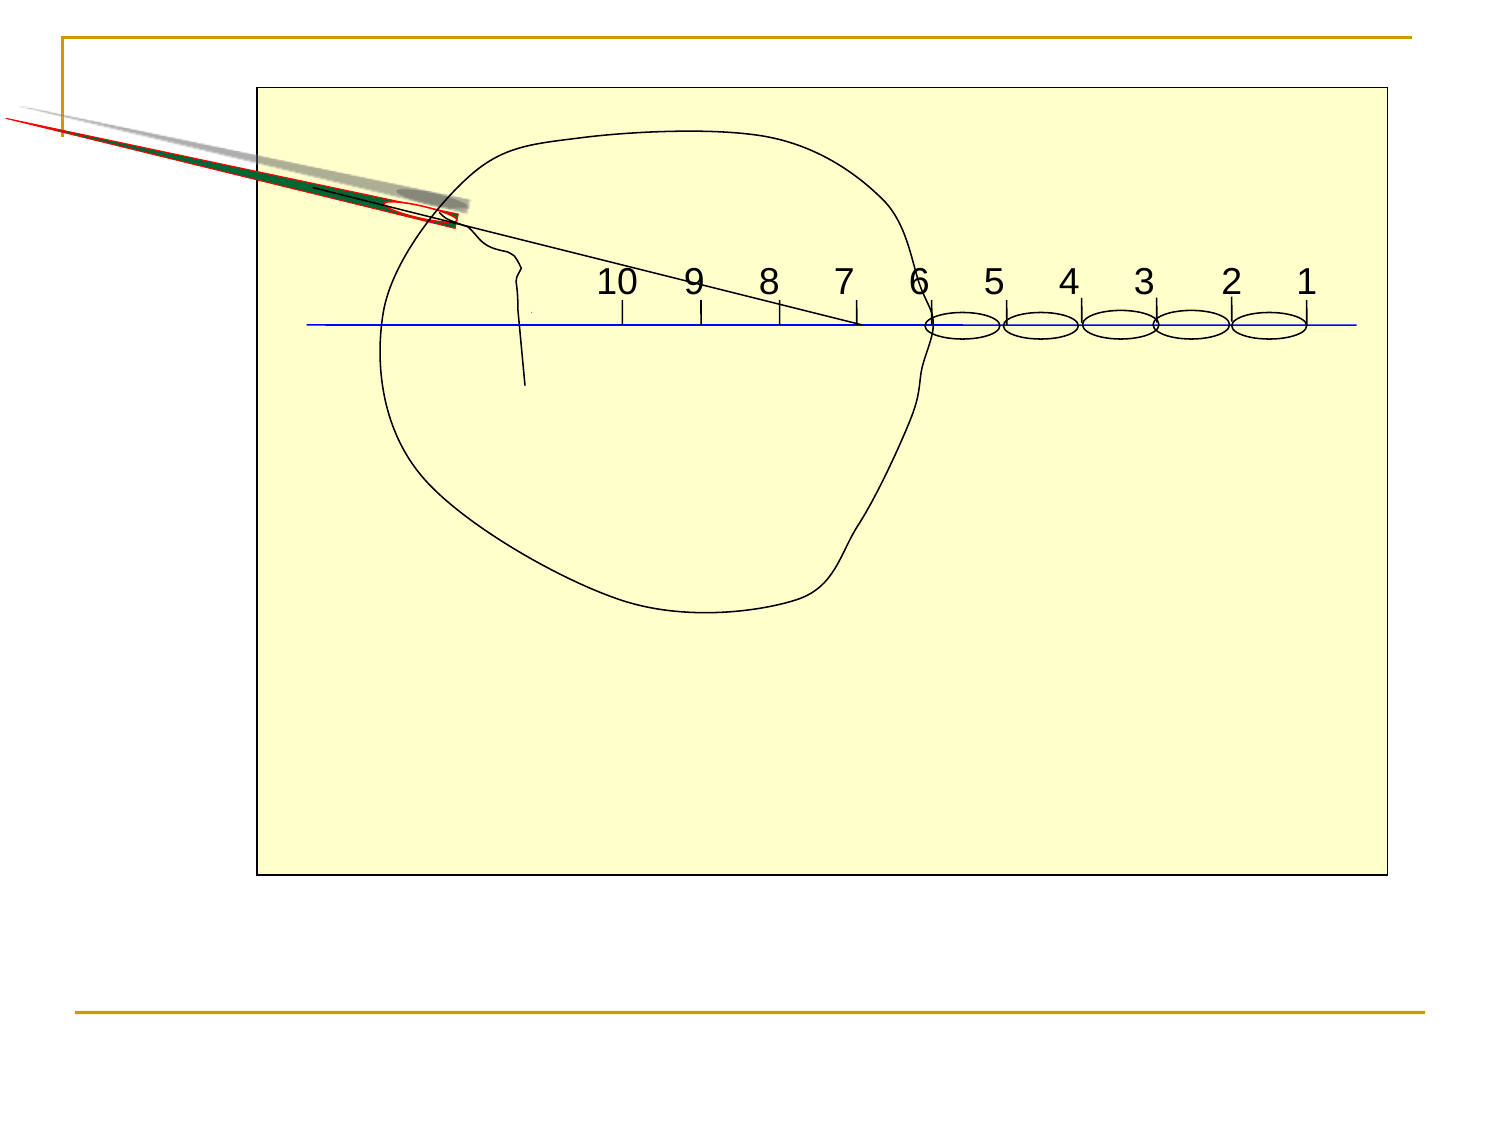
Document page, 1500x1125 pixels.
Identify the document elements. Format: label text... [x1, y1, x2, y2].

text_box [446, 224, 522, 324]
text_box 6 [894, 249, 945, 310]
text_box 4 [1044, 249, 1095, 310]
text_box [1231, 312, 1307, 340]
text_box 5 [969, 249, 1020, 310]
text_box [495, 325, 526, 386]
text_box [1082, 310, 1160, 340]
text_box 9 [669, 249, 720, 310]
text_box [1003, 312, 1079, 340]
text_box [1156, 310, 1230, 340]
text_box 1 [1281, 249, 1320, 310]
text_box 2 [1206, 249, 1257, 310]
text_box [924, 312, 1000, 340]
text_box [257, 87, 1388, 875]
text_box 7 [819, 249, 870, 310]
text_box 3 [1119, 249, 1170, 310]
text_box 10 [581, 249, 657, 310]
text_box [380, 131, 933, 613]
text_box 8 [744, 249, 795, 310]
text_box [0, 162, 463, 219]
